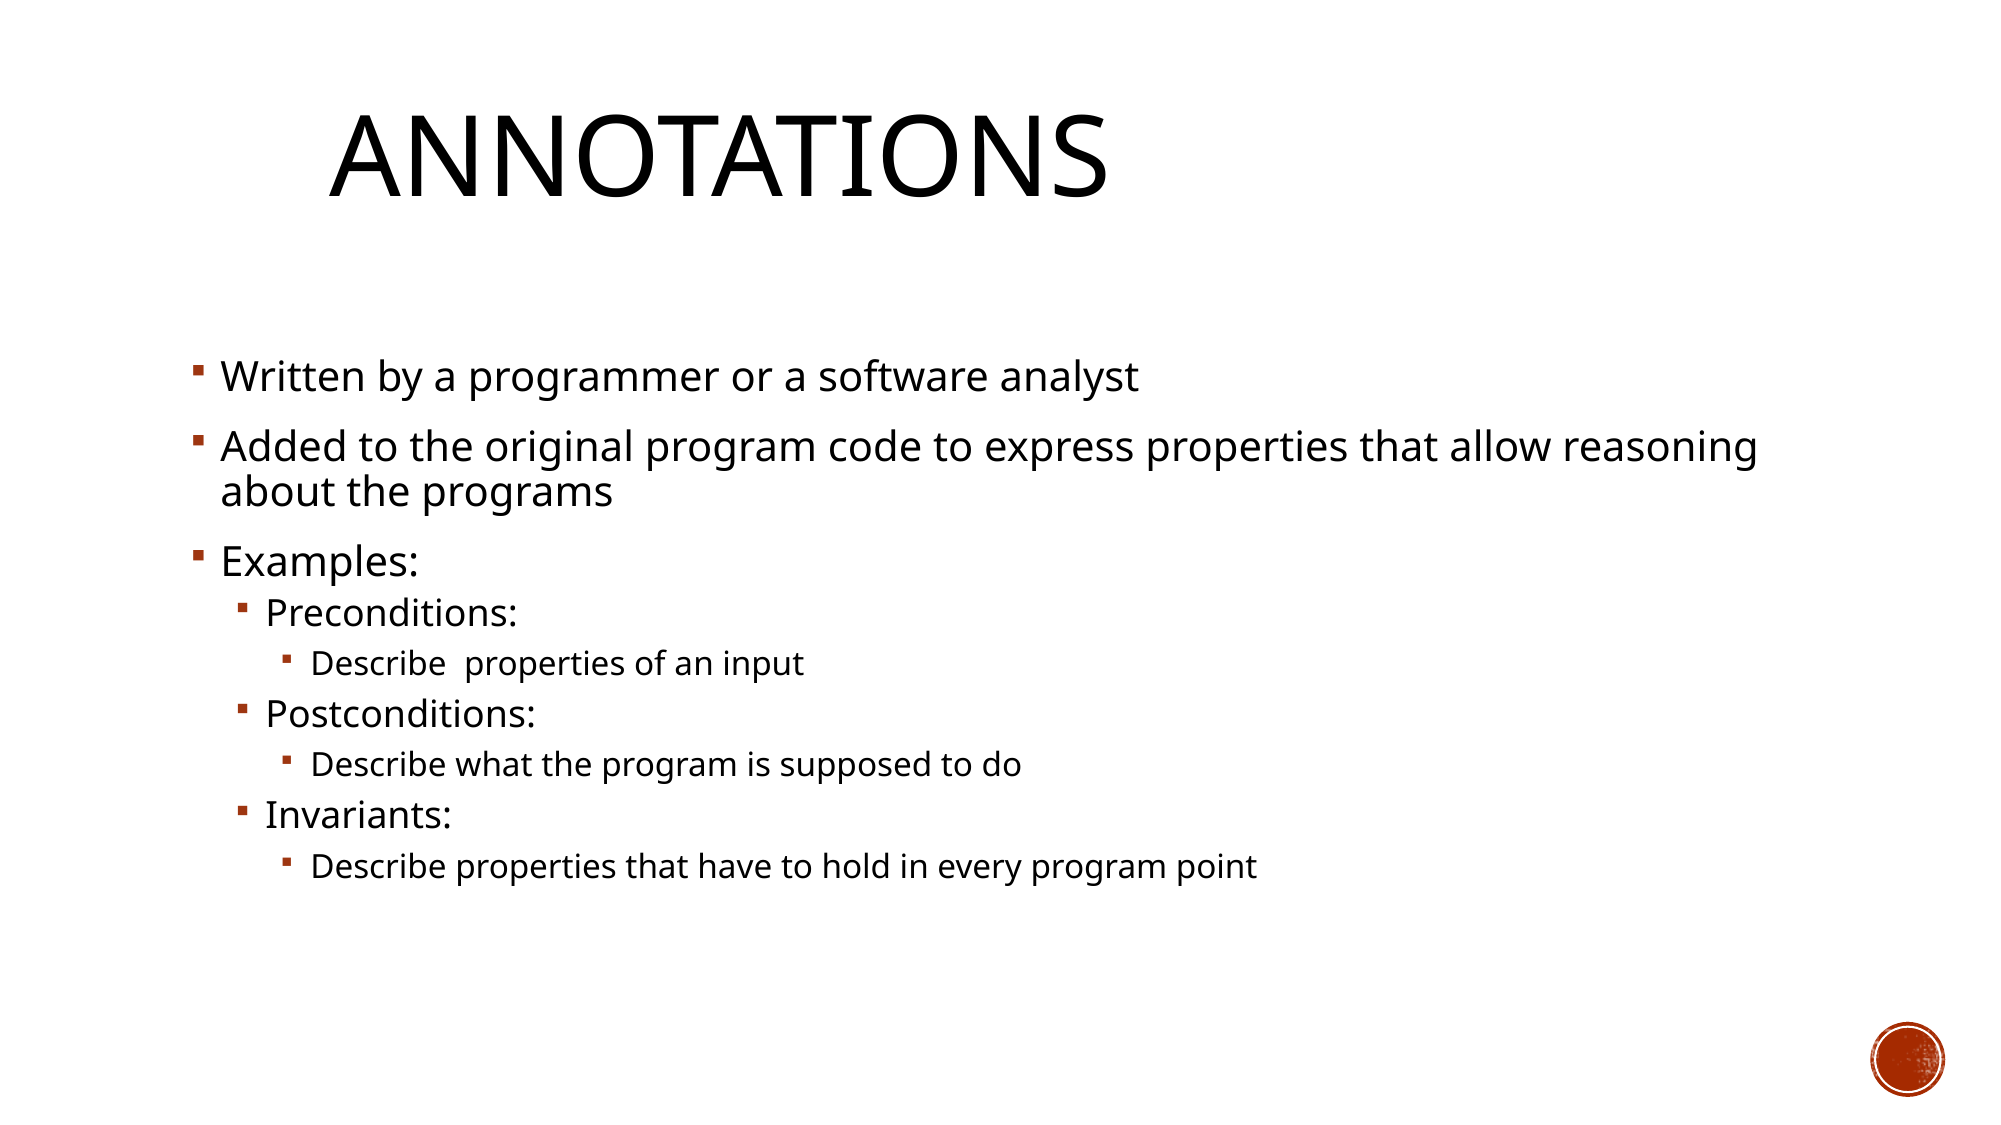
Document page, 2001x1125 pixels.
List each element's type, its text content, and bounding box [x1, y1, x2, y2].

list Written by a programmer or a software analyst Added to the original program code to express properties that allow reasoning about the programs Examples: Preconditions: Describe properties of an input Postconditions: Describe what the program is supposed to do Invariants: Describe properties that have to hold in every program point [175, 348, 1826, 1013]
title Annotations [314, 66, 1665, 254]
